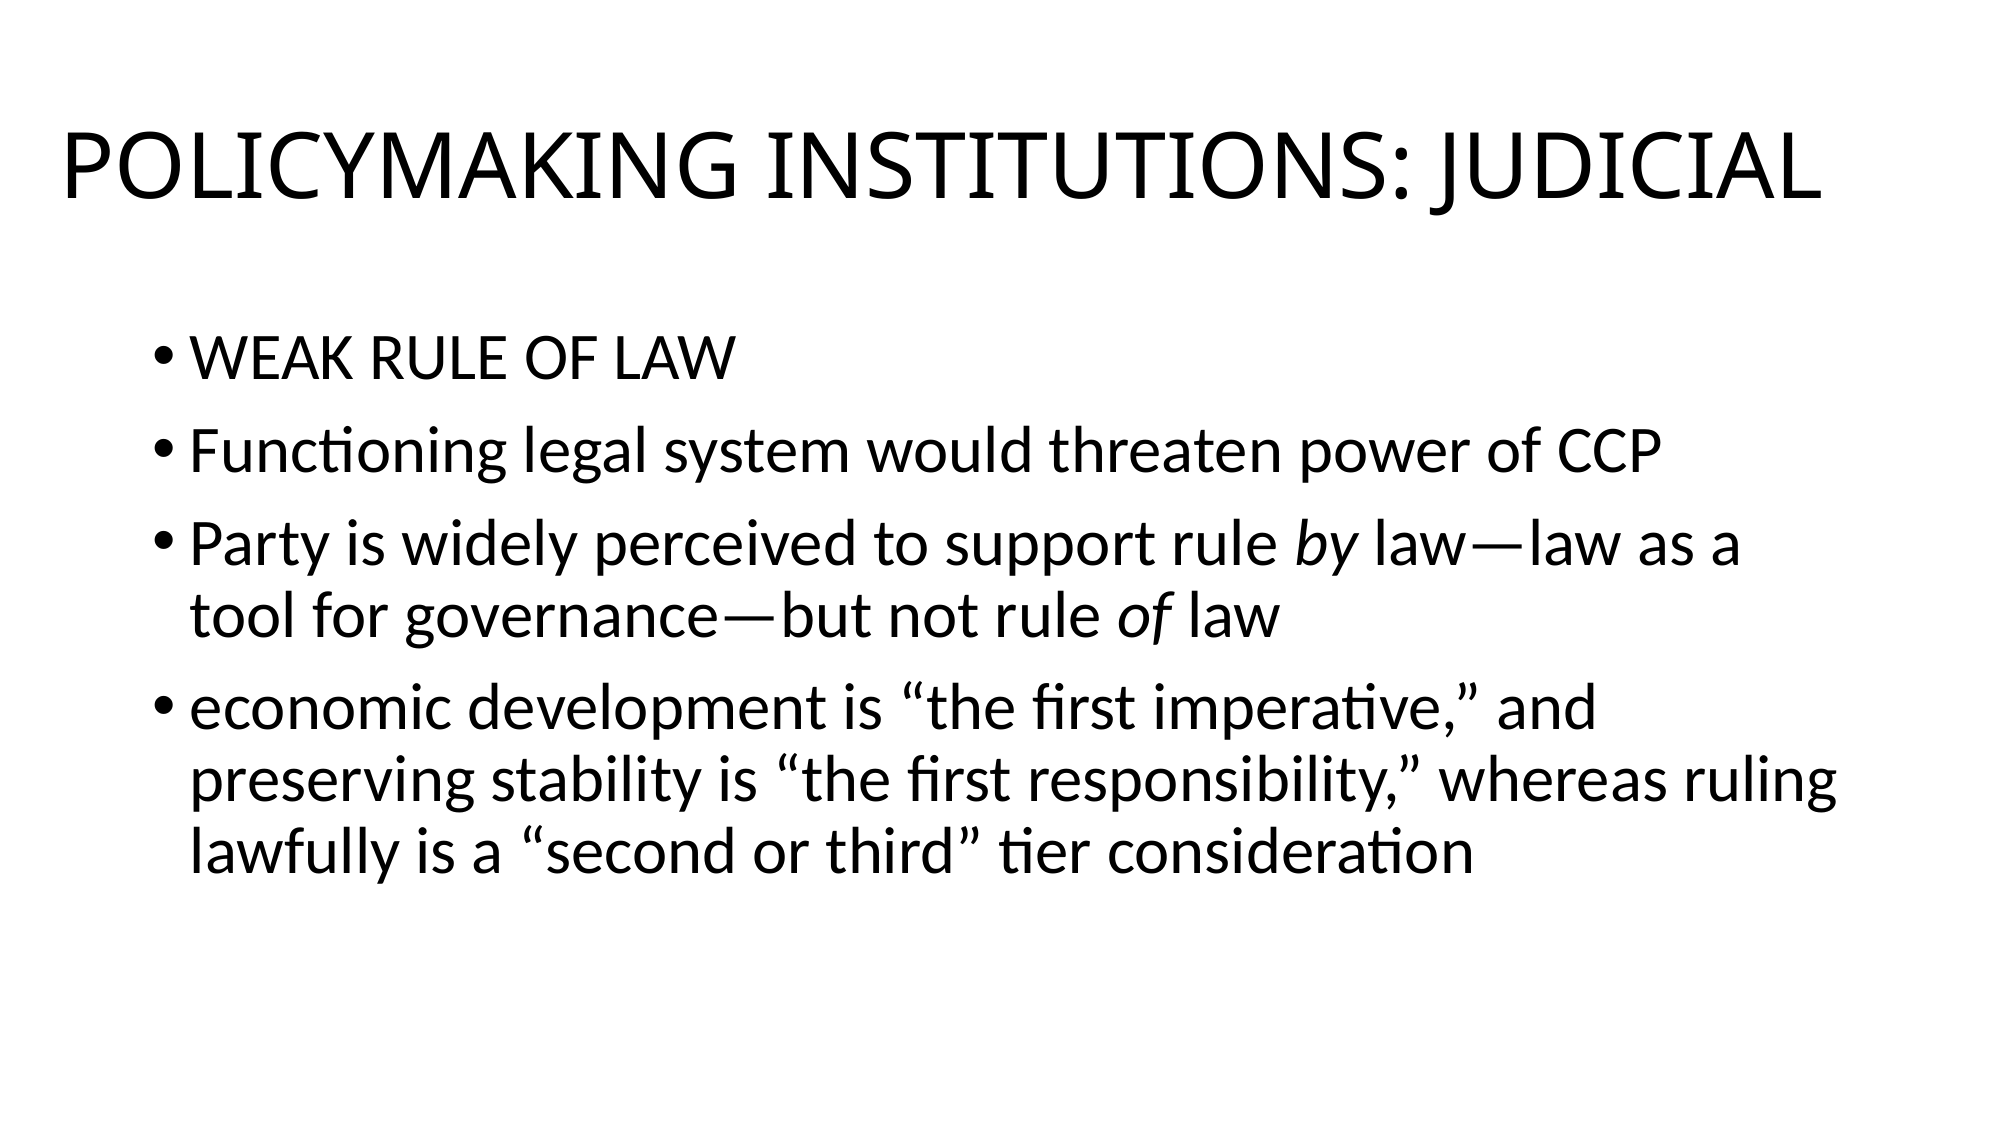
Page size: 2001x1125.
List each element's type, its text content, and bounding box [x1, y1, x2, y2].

title POLICYMAKING INSTITUTIONS: JUDICIAL [44, 59, 1955, 278]
list WEAK RULE OF LAW Functioning legal system would threaten power of CCP Party is widely perceived to support rule by law—law as a tool for governance—but not rule of law economic development is “the first imperative,” and preserving stability is “the first responsibility,” whereas ruling lawfully is a “second or third” tier consideration [137, 314, 1863, 998]
